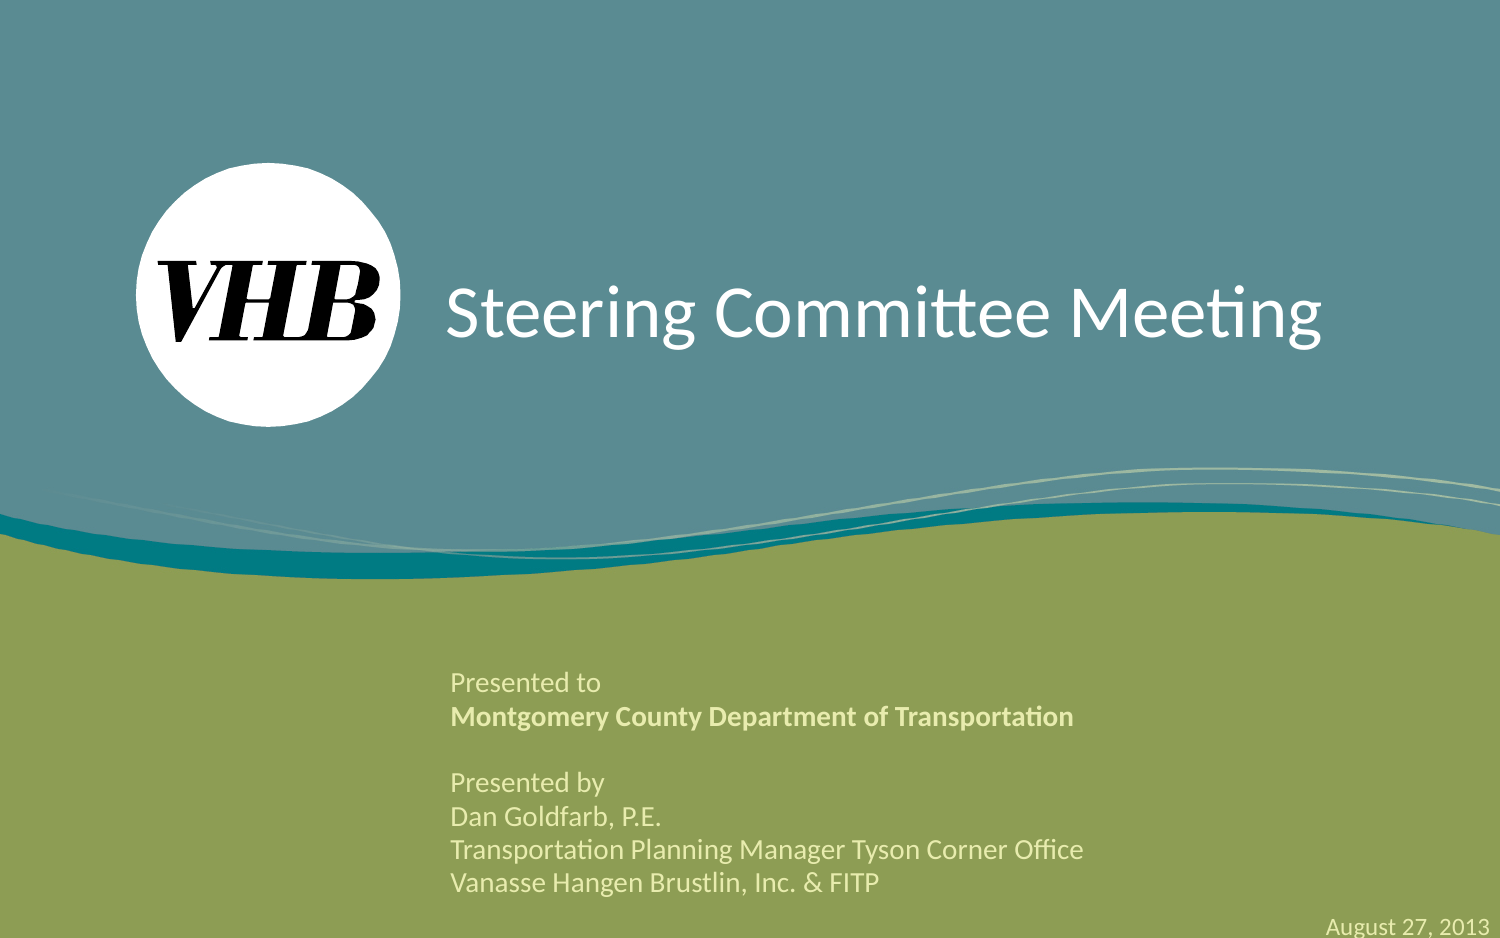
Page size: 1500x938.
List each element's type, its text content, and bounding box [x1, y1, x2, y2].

picture [0, 0, 1500, 938]
title Steering Committee Meeting [445, 242, 1451, 353]
text_box August 27, 2013 [1311, 899, 1500, 938]
subtitle Presented to Montgomery County Department of Transportation Presented by Dan Goldfarb, P.E. Transportation Planning Manager Tyson Corner Office Vanasse Hangen Brustlin, Inc. & FITP [435, 657, 1298, 915]
